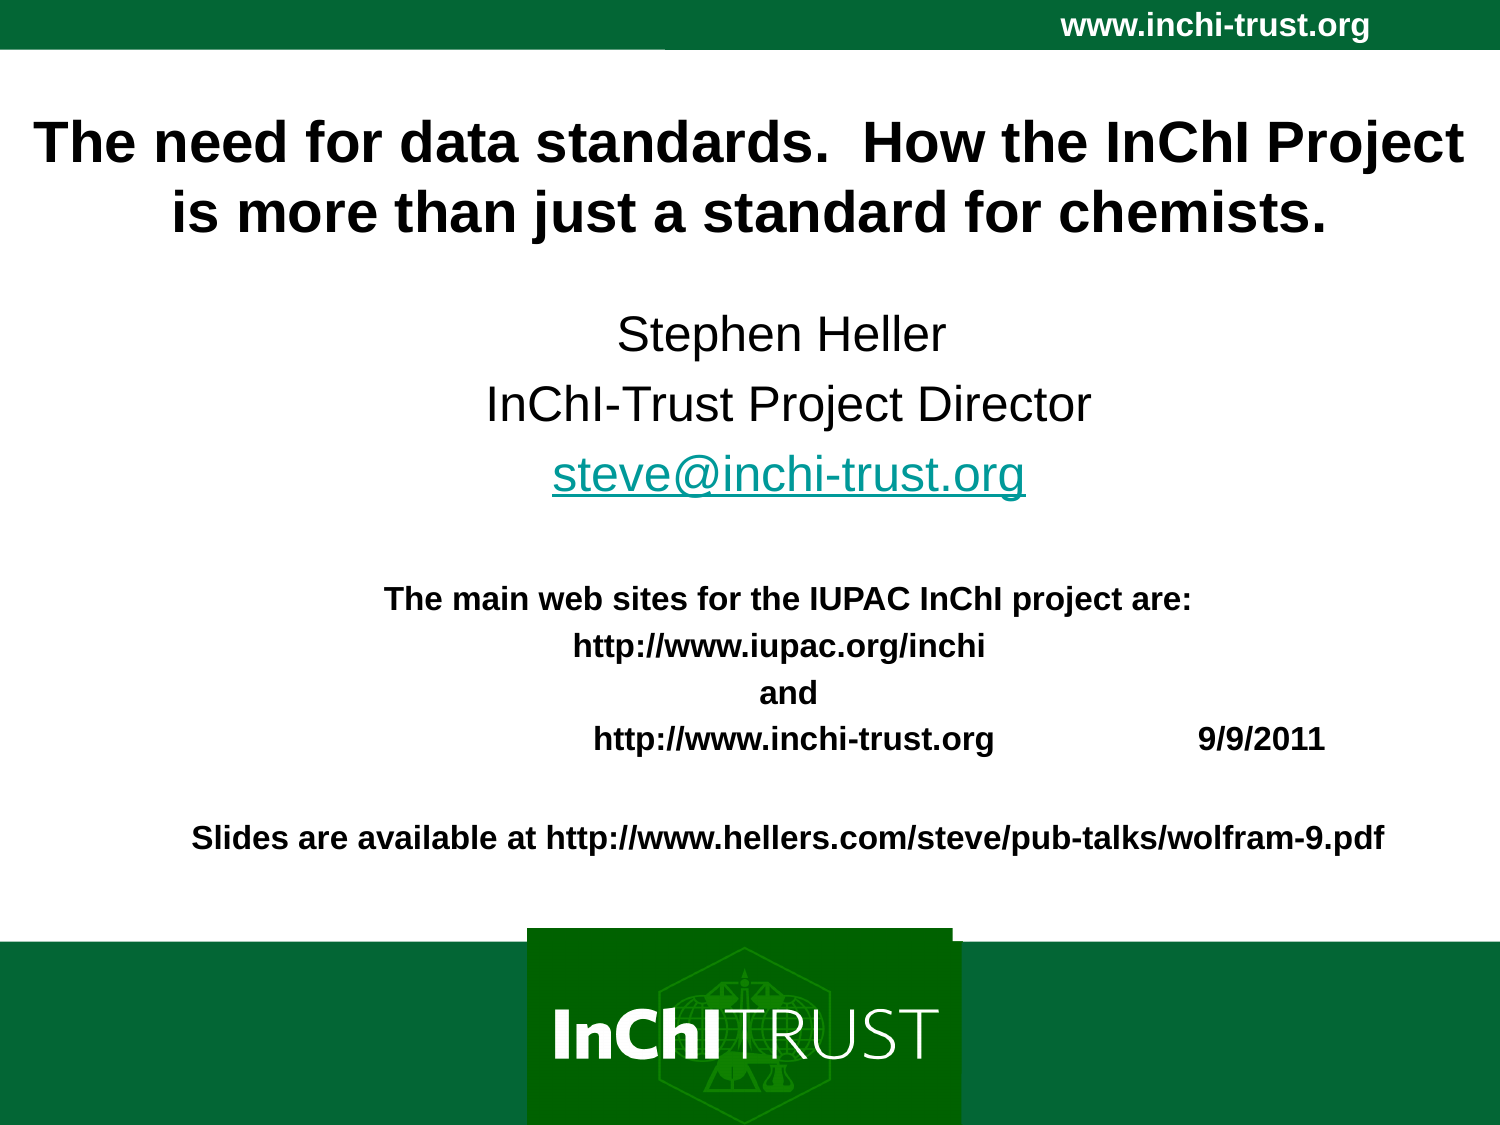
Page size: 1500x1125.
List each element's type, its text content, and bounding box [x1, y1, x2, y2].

subtitle Stephen Heller InChI-Trust Project Director steve@inchi-trust.org The main web sites for the IUPAC InChI project are: http://www.iupac.org/inchi and http://www.inchi-trust.org 9/9/2011 Slides are available at http://www.hellers.com/steve/pub-talks/wolfram-9.pdf [105, 293, 1473, 925]
title The need for data standards. How the InChI Project is more than just a standard for chemists. [0, 54, 1500, 294]
picture [527, 928, 961, 1125]
